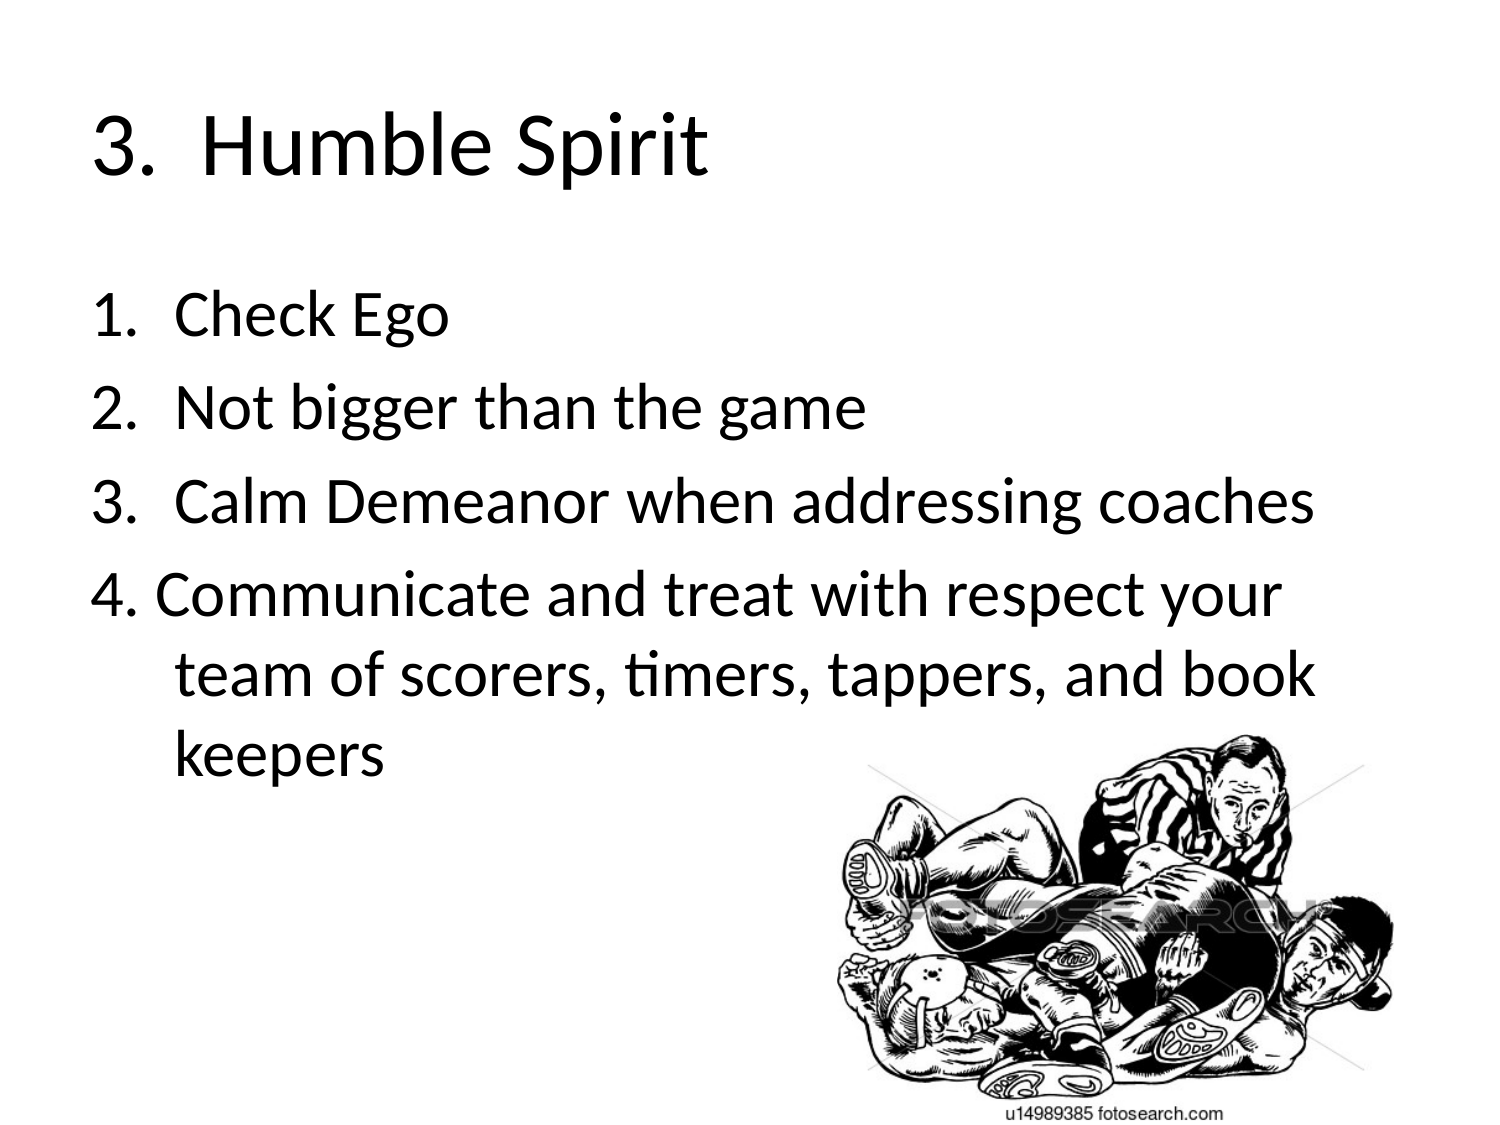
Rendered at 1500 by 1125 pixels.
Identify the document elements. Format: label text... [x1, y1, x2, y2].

picture [837, 734, 1394, 1125]
list Check Ego Not bigger than the game Calm Demeanor when addressing coaches 4. Communicate and treat with respect your team of scorers, timers, tappers, and book keepers [75, 262, 1425, 1005]
title 3. Humble Spirit [75, 45, 1425, 233]
